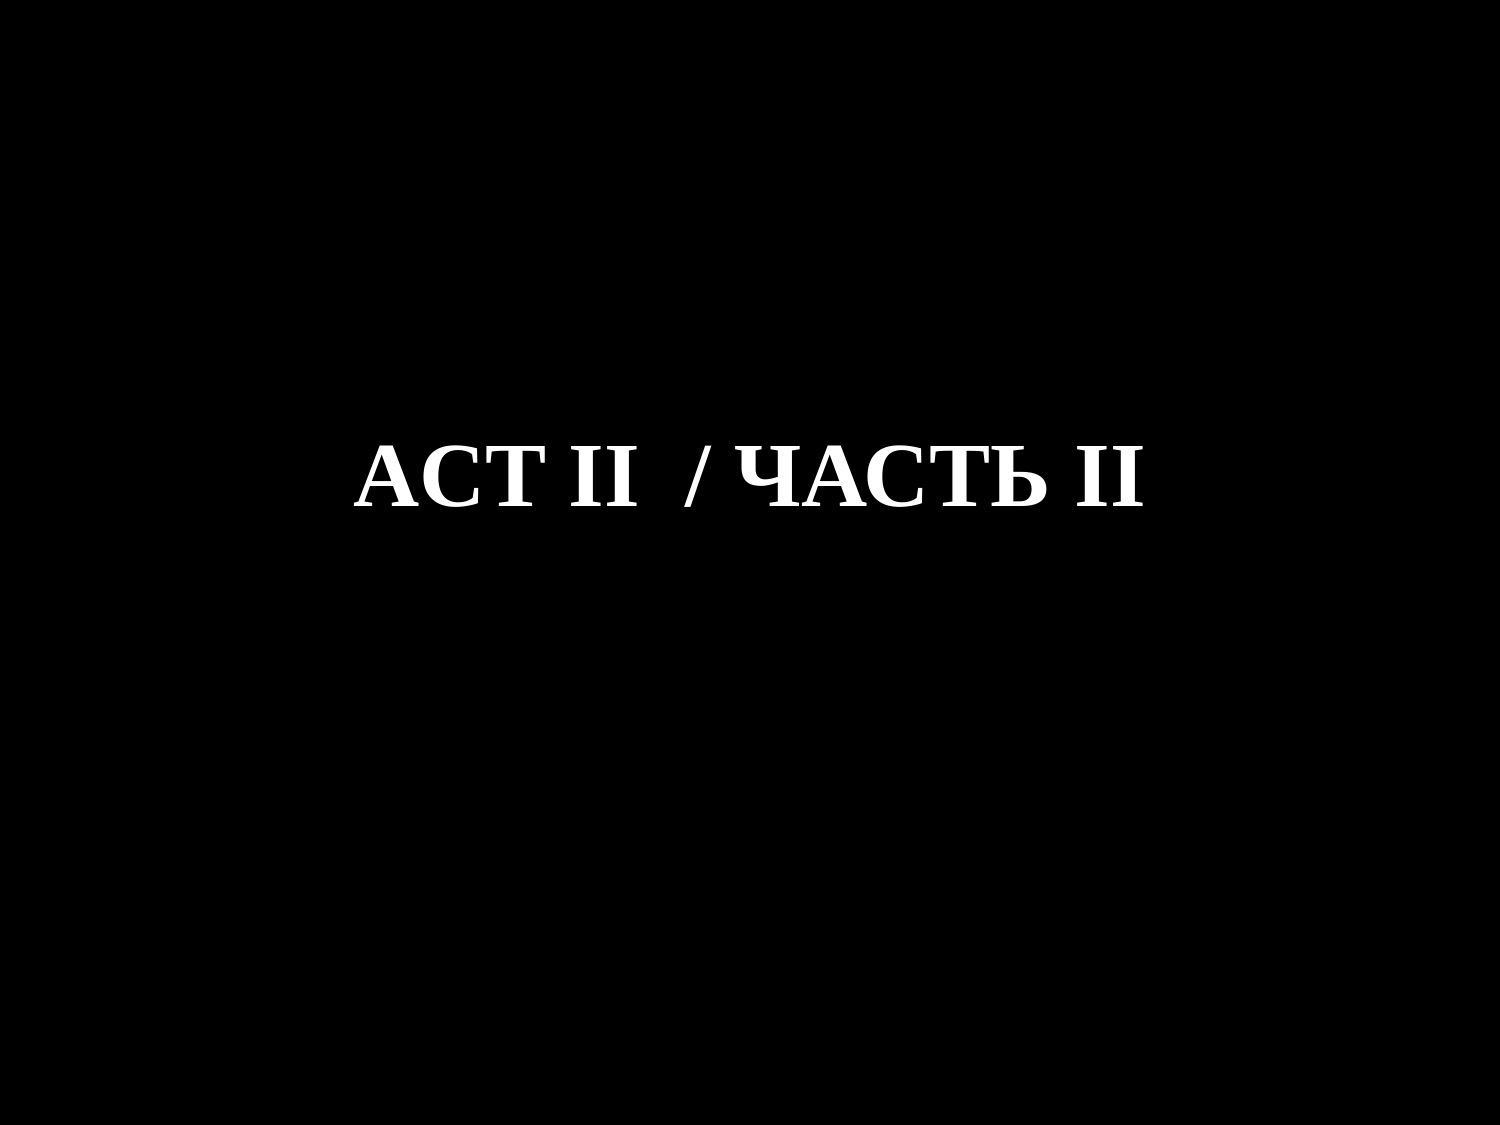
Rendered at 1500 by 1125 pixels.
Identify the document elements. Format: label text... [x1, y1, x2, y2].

title ACT II / ЧАСТЬ II [112, 349, 1388, 591]
